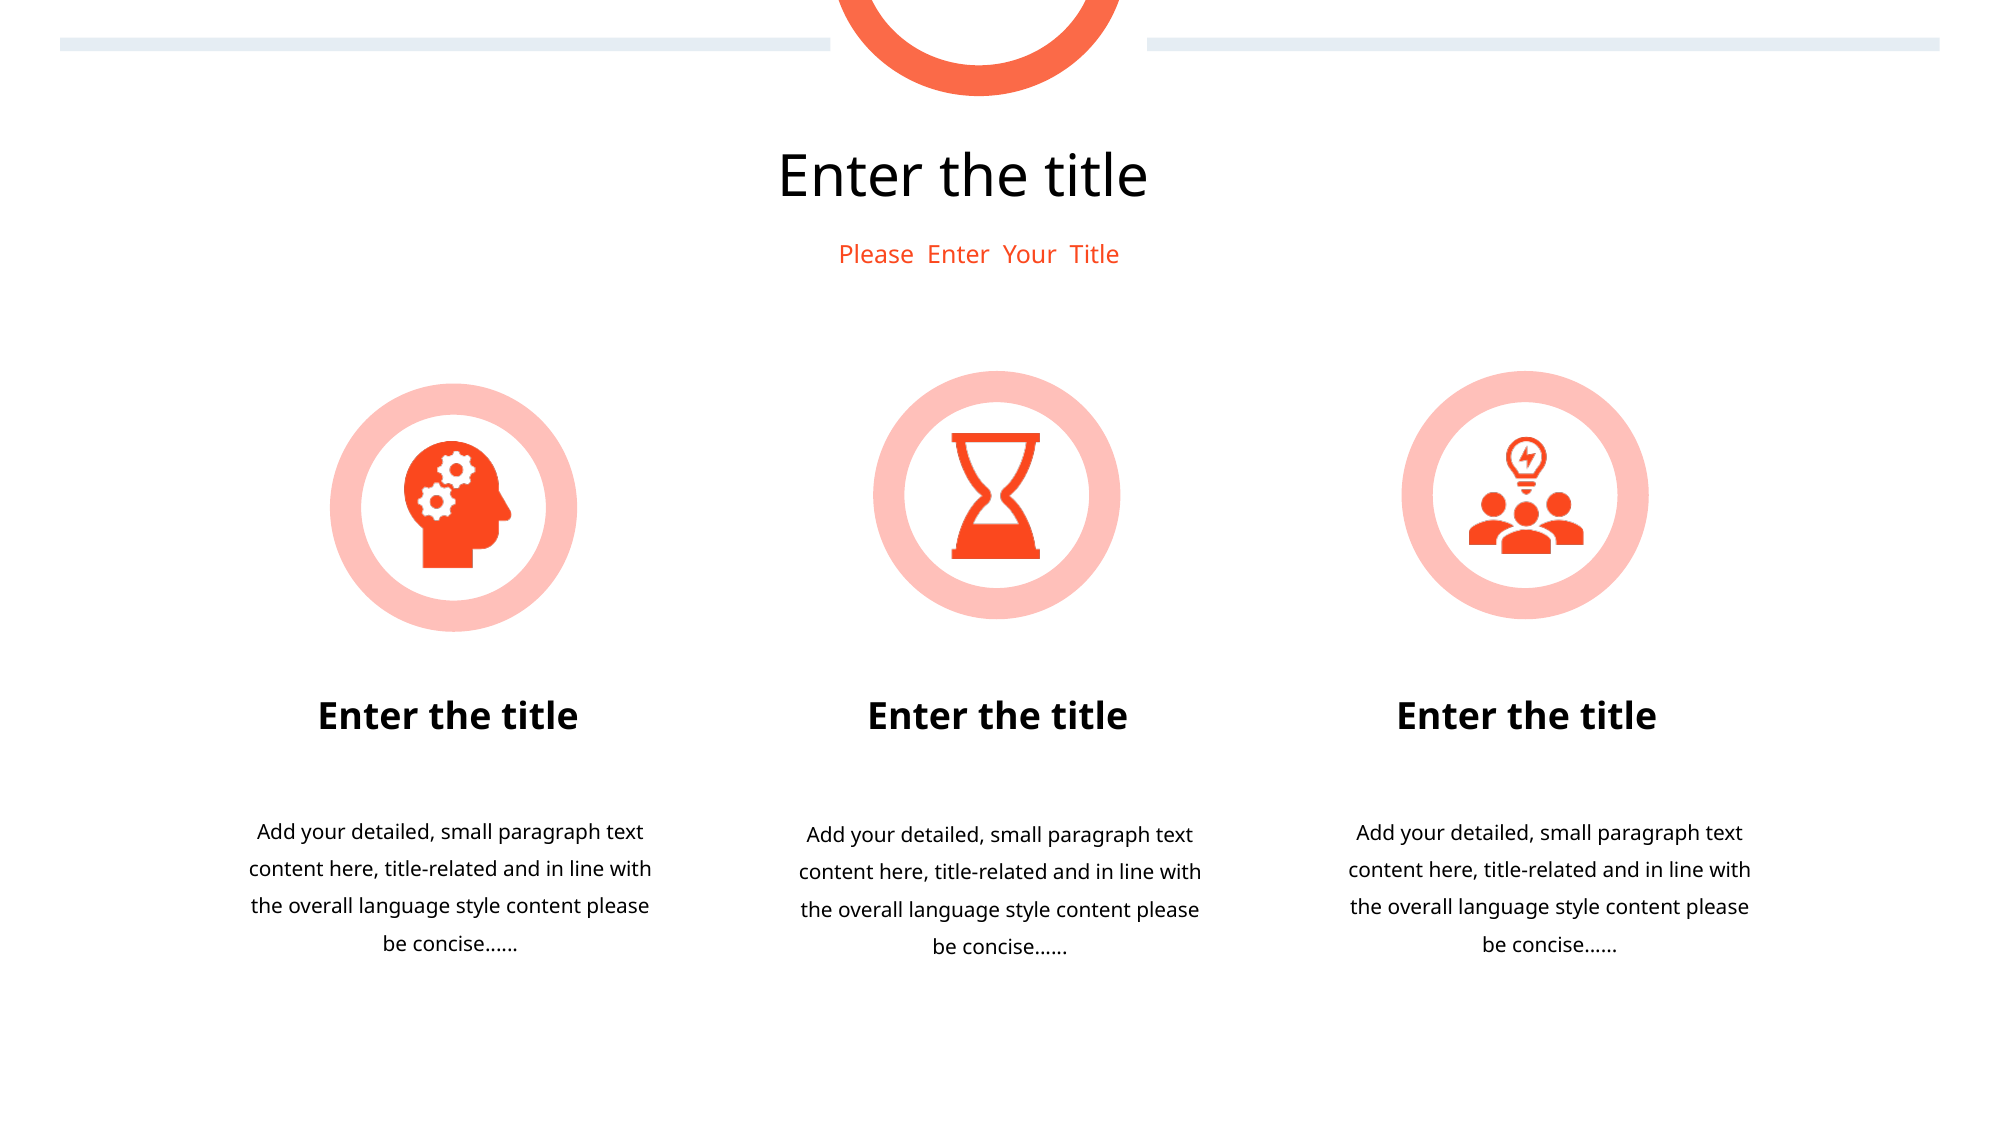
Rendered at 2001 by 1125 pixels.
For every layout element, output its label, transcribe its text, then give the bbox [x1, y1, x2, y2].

text_box Add your detailed, small paragraph text content here, title-related and in line with the overall language style content please be concise...... [225, 798, 675, 963]
text_box [1400, 369, 1650, 621]
text_box [872, 369, 1122, 621]
text_box [328, 382, 579, 633]
picture [382, 432, 533, 583]
text_box Enter the title [267, 684, 630, 745]
text_box Add your detailed, small paragraph text content here, title-related and in line with the overall language style content please be concise...... [775, 801, 1225, 967]
text_box Enter the title [1345, 685, 1708, 745]
text_box Add your detailed, small paragraph text content here, title-related and in line with the overall language style content please be concise...... [1325, 799, 1775, 964]
text_box Enter the title [747, 130, 1180, 215]
text_box Please Enter Your Title [726, 231, 1233, 276]
picture [1450, 420, 1601, 571]
picture [919, 420, 1071, 571]
text_box Enter the title [816, 684, 1180, 745]
